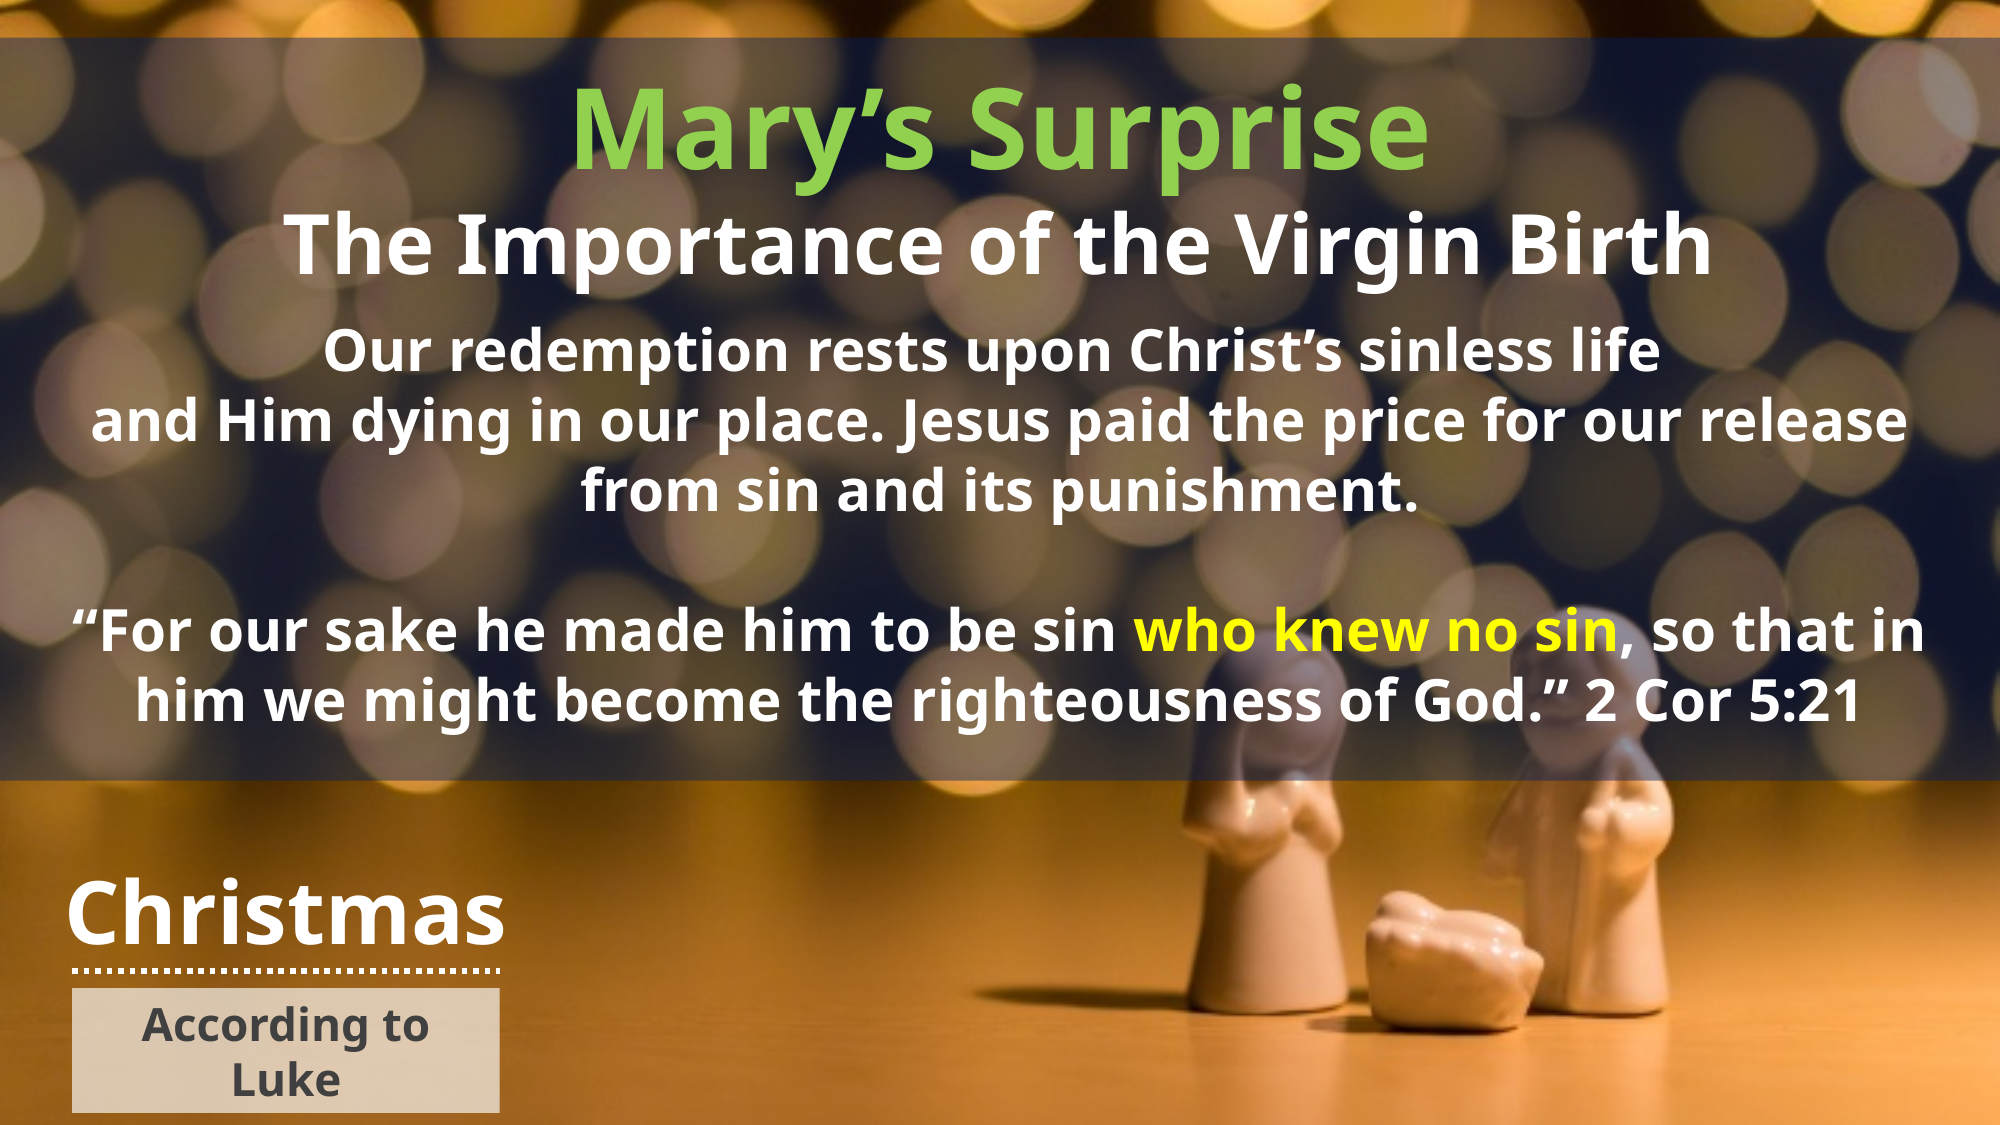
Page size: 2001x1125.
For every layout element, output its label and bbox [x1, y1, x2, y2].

text_box [0, 849, 572, 1059]
picture [0, 0, 2000, 1125]
